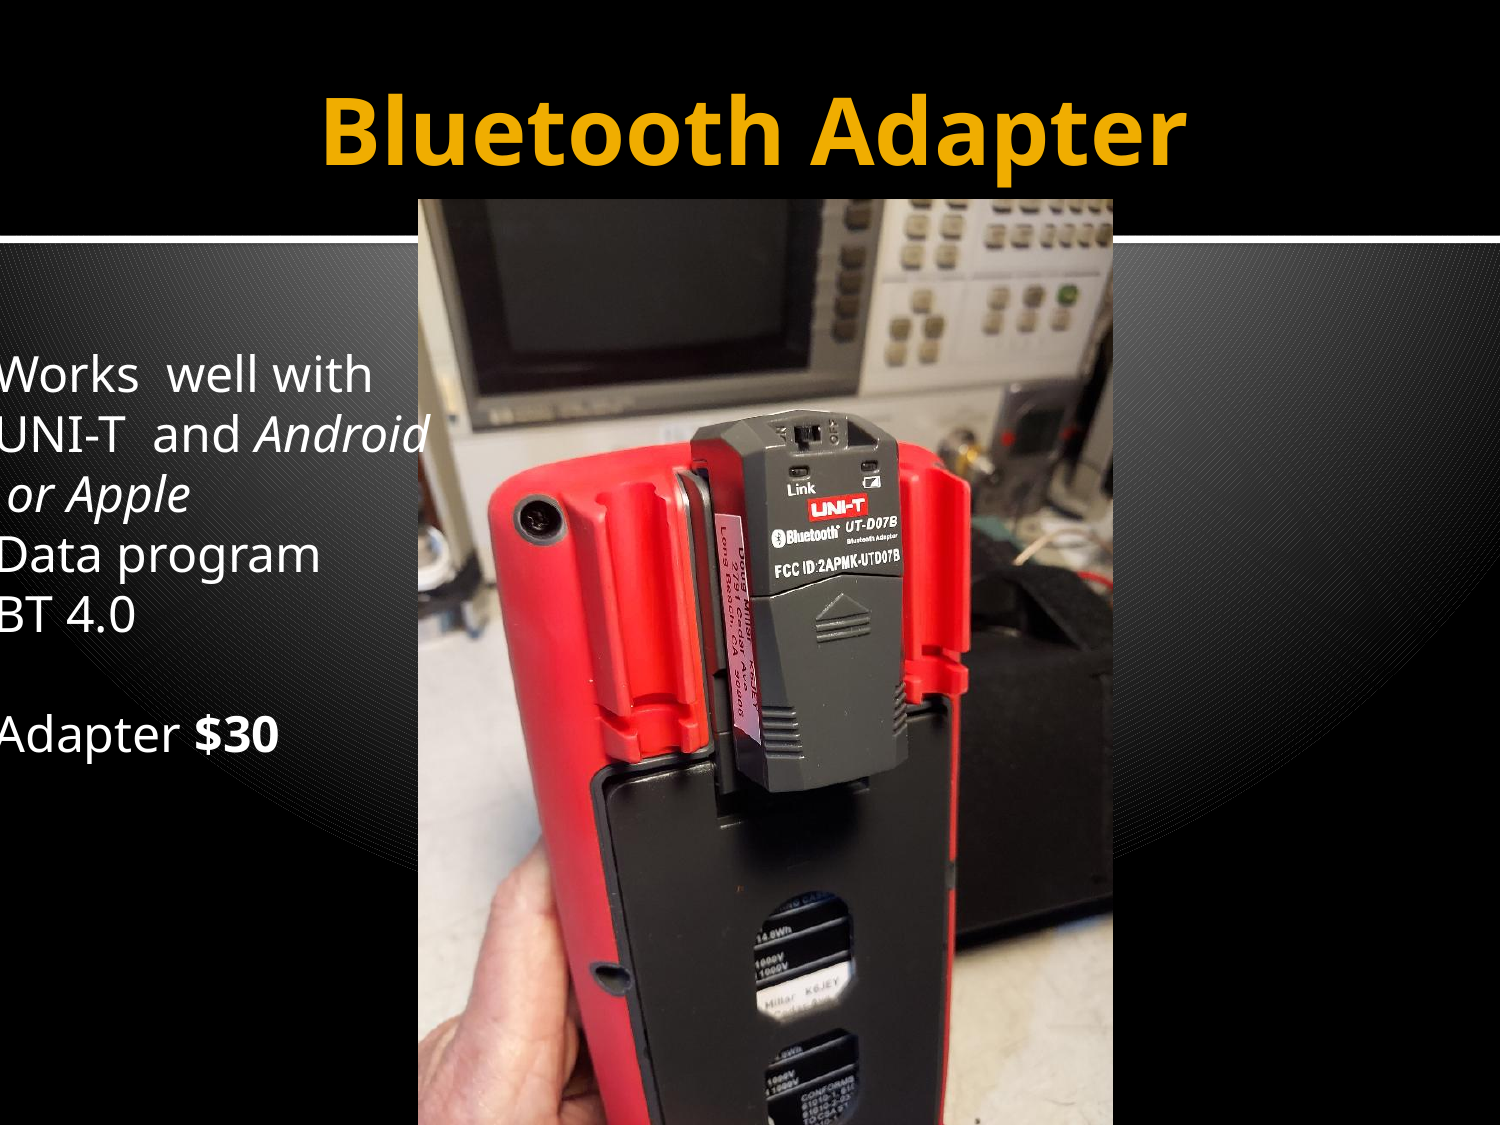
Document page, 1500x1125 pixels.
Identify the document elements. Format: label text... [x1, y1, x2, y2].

text_box Works well with UNI-T and Android or Apple Data program BT 4.0 Adapter $30 [0, 335, 412, 770]
picture [418, 199, 1113, 1125]
title Bluetooth Adapter [75, 24, 1425, 231]
